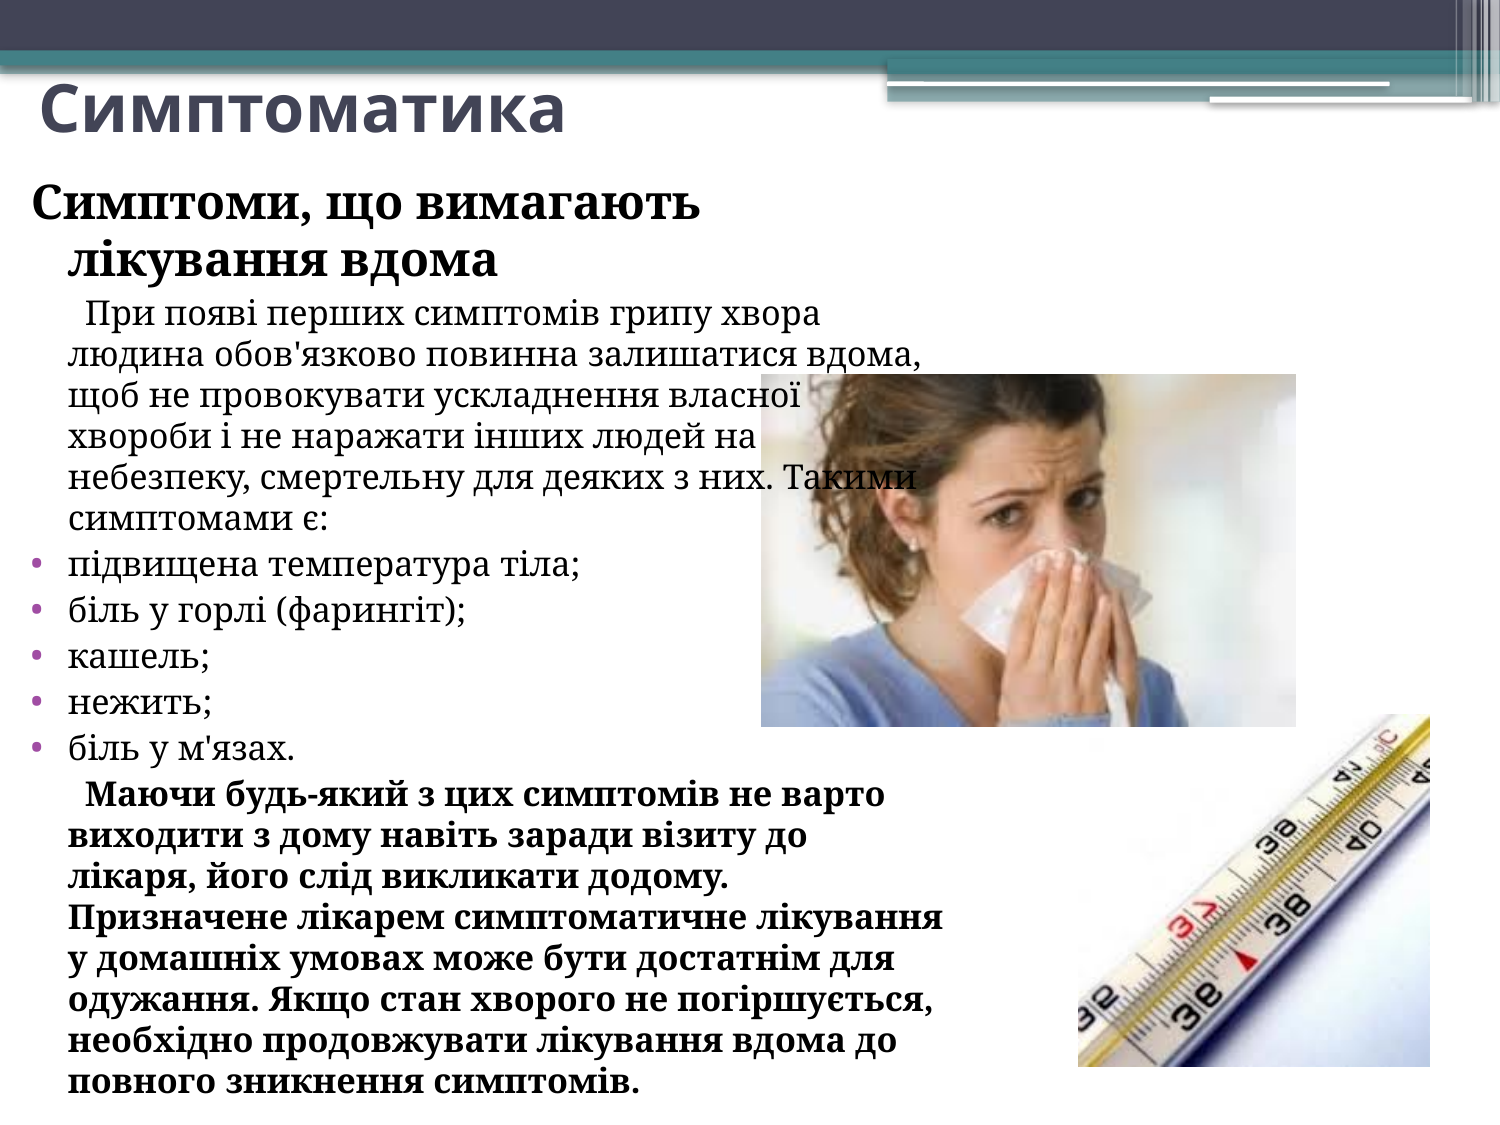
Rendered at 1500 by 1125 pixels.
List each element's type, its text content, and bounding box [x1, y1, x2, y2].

picture [761, 374, 1430, 1067]
list Симптоми, що вимагають лікування вдома При появі перших симптомів грипу хвора людина обов'язково повинна залишатися вдома, щоб не провокувати ускладнення власної хвороби і не наражати інших людей на небезпеку, смертельну для деяких з них. Такими симптомами є: підвищена температура тіла; біль у горлі (фарингіт); кашель; нежить; біль у м'язах. Маючи будь-який з цих симптомів не варто виходити з дому навіть заради візиту до лікаря, його слід викликати додому. Призначене лікарем симптоматичне лікування у домашніх умовах може бути достатнім для одужання. Якщо стан хворого не погіршується, необхідно продовжувати лікування вдома до повного зникнення симптомів. [0, 164, 961, 1125]
title Симптоматика [23, 58, 1374, 234]
